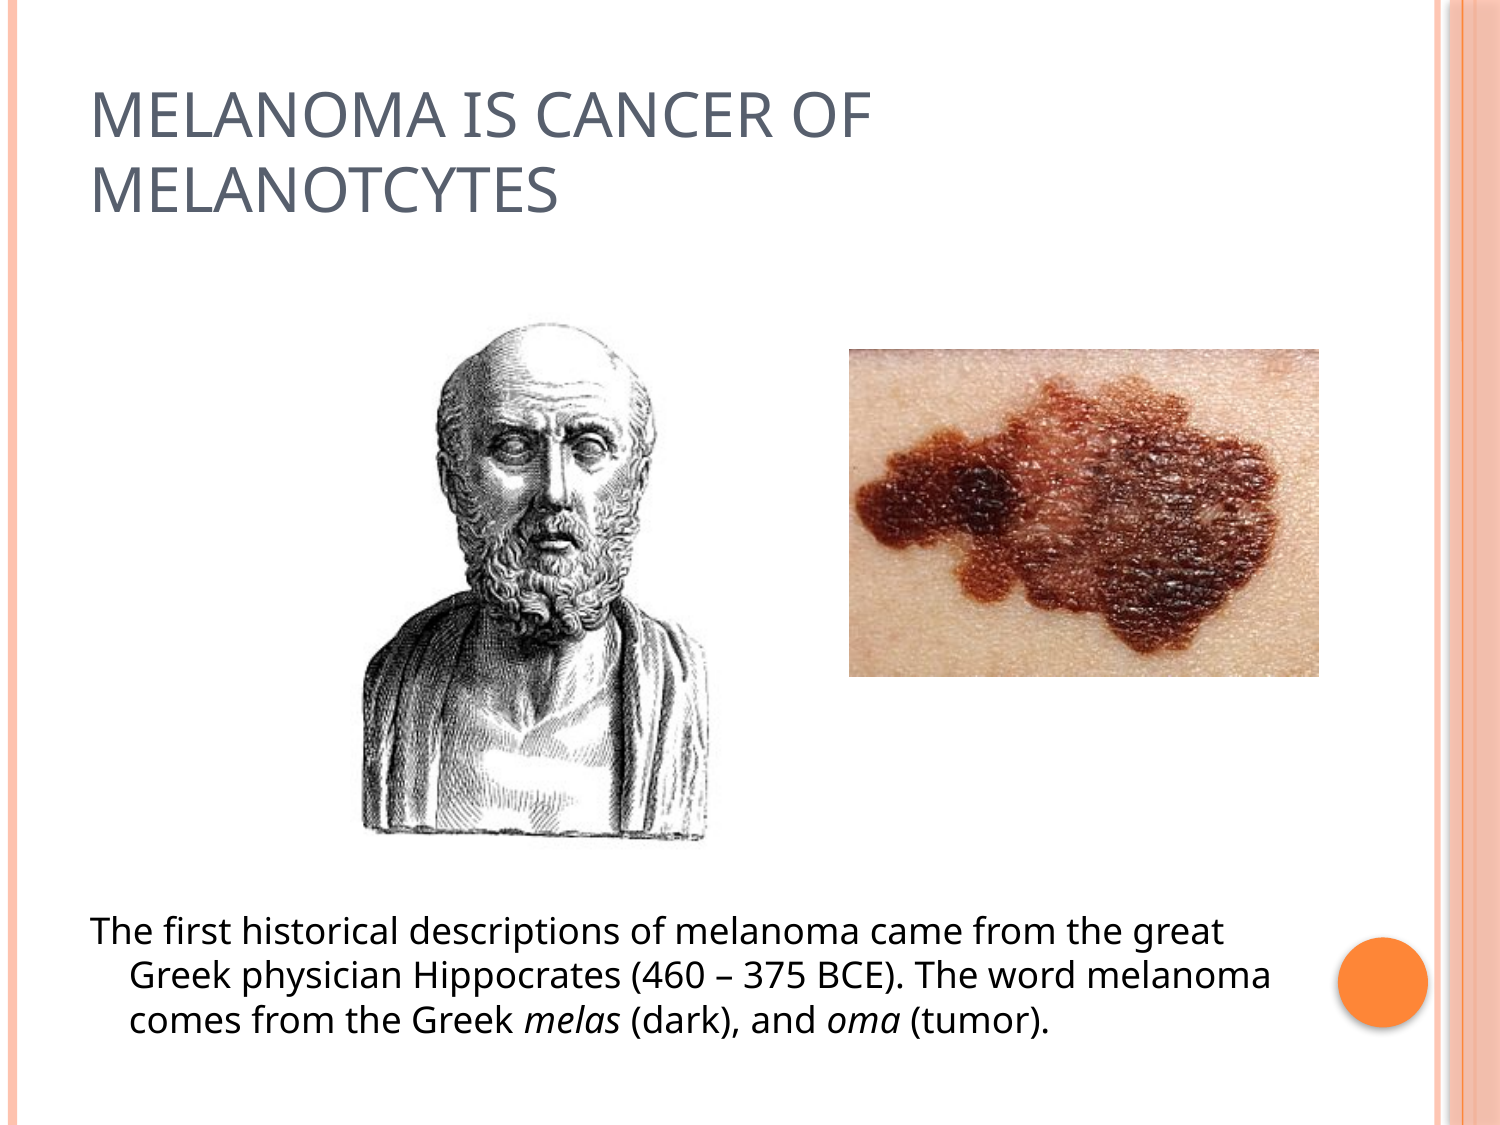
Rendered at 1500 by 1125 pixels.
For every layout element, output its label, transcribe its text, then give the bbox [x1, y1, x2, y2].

title Melanoma is Cancer of Melanotcytes [75, 45, 1300, 233]
picture [349, 299, 729, 856]
picture [849, 349, 1320, 678]
list The first historical descriptions of melanoma came from the great Greek physician Hippocrates (460 – 375 BCE). The word melanoma comes from the Greek melas (dark), and oma (tumor). [75, 900, 1300, 1088]
